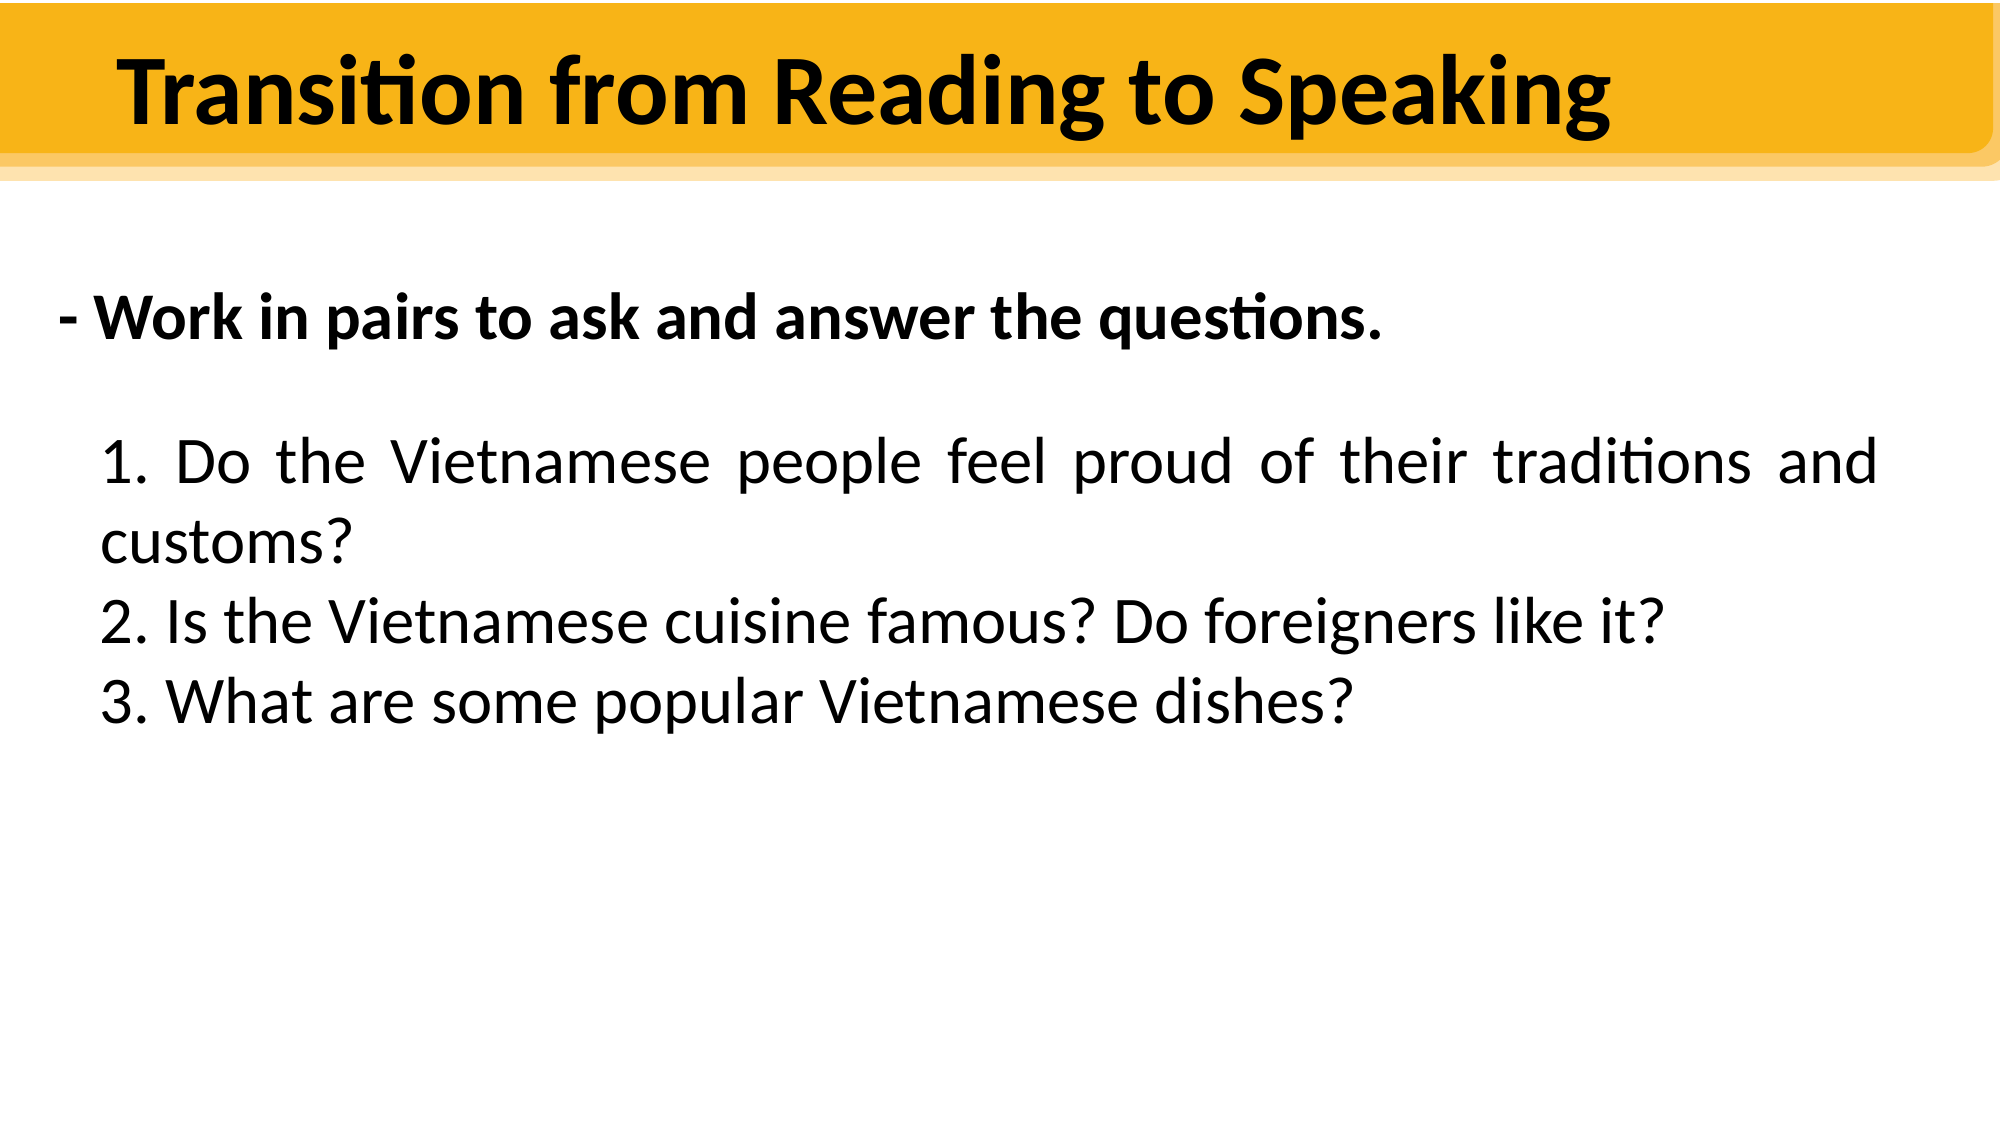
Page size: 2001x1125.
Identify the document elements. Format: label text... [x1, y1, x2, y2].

text_box - Work in pairs to ask and answer the questions. [43, 265, 1696, 360]
text_box 1. Do the Vietnamese people feel proud of their traditions and customs? 2. Is the Vietnamese cuisine famous? Do foreigners like it? 3. What are some popular Vietnamese dishes? [85, 409, 1896, 775]
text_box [0, 3, 2000, 181]
